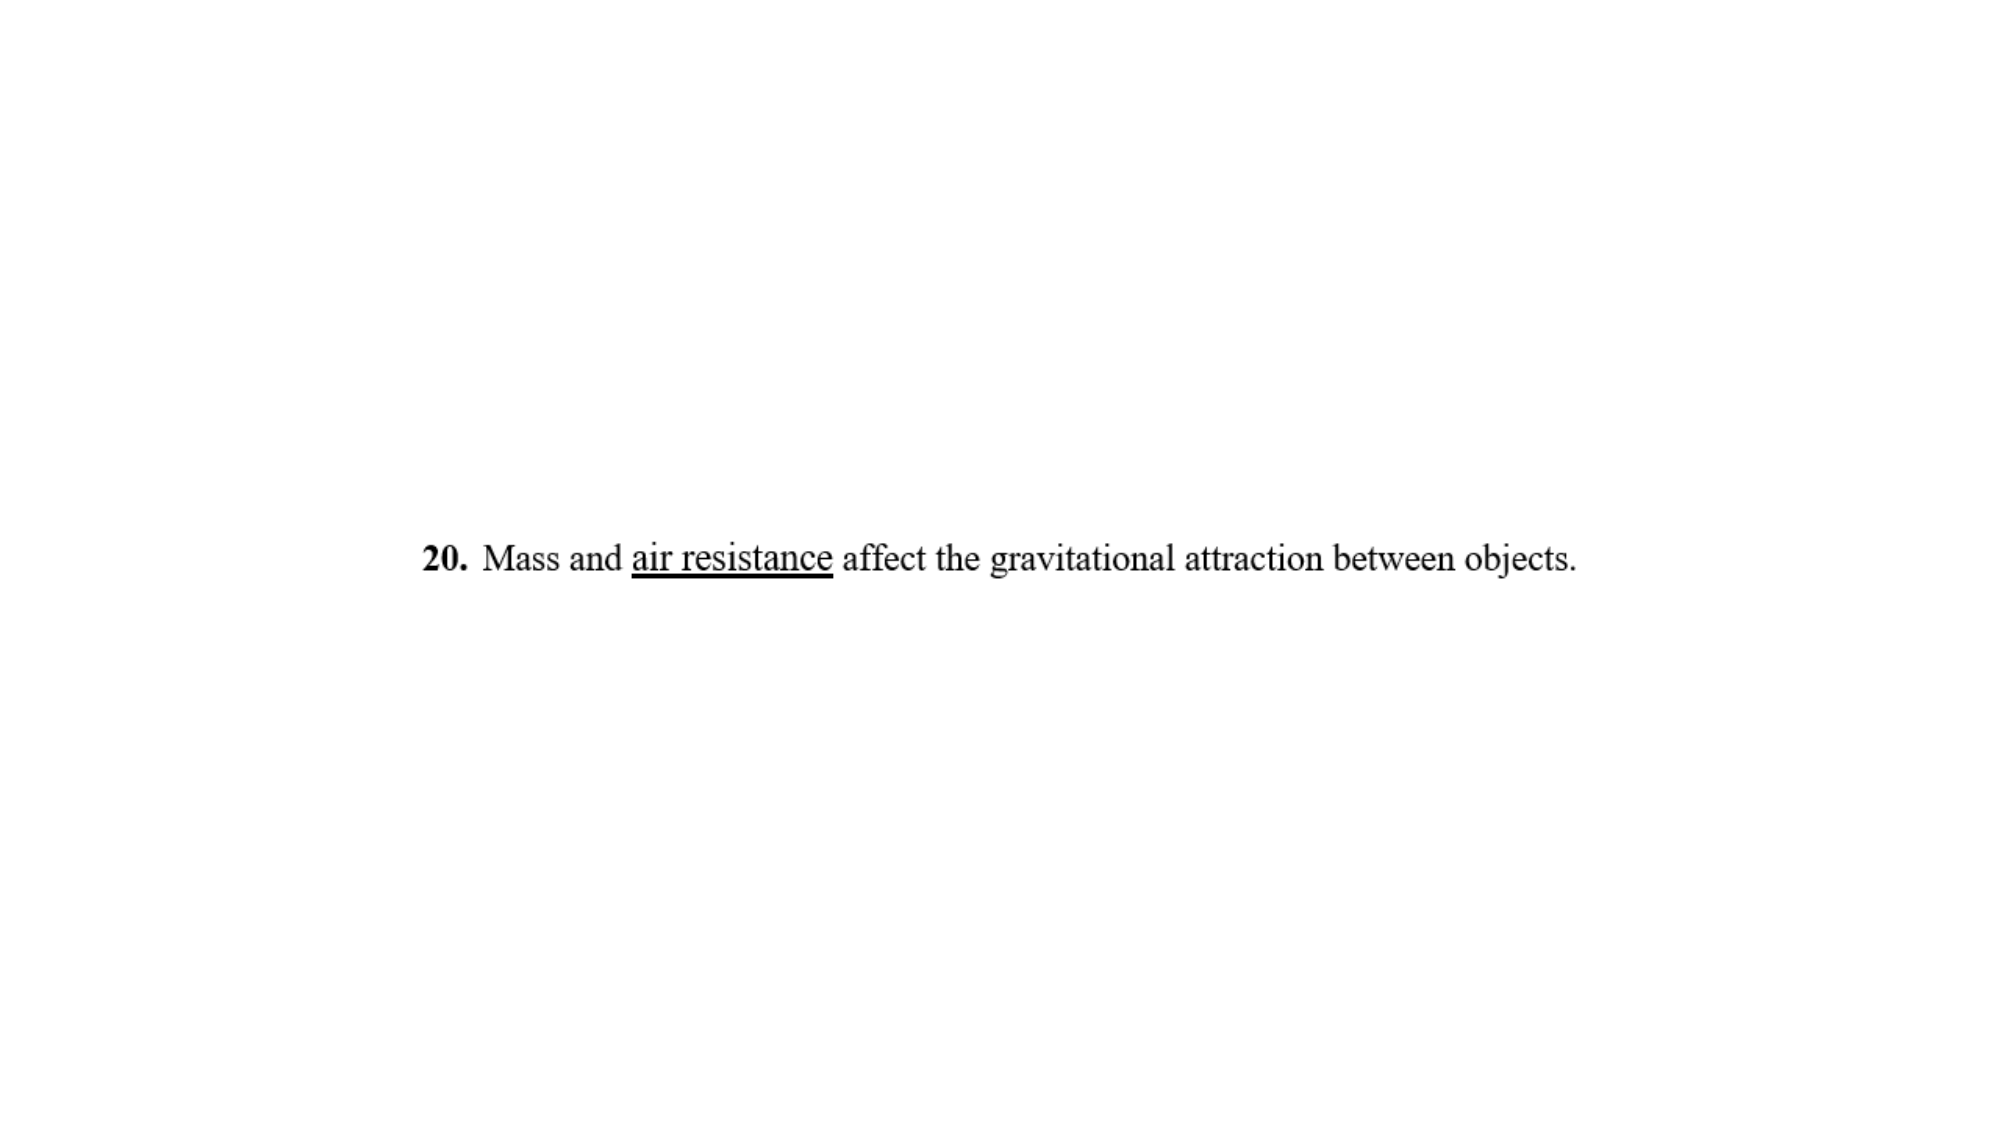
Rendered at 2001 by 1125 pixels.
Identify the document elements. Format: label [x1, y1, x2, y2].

picture [410, 531, 1590, 593]
